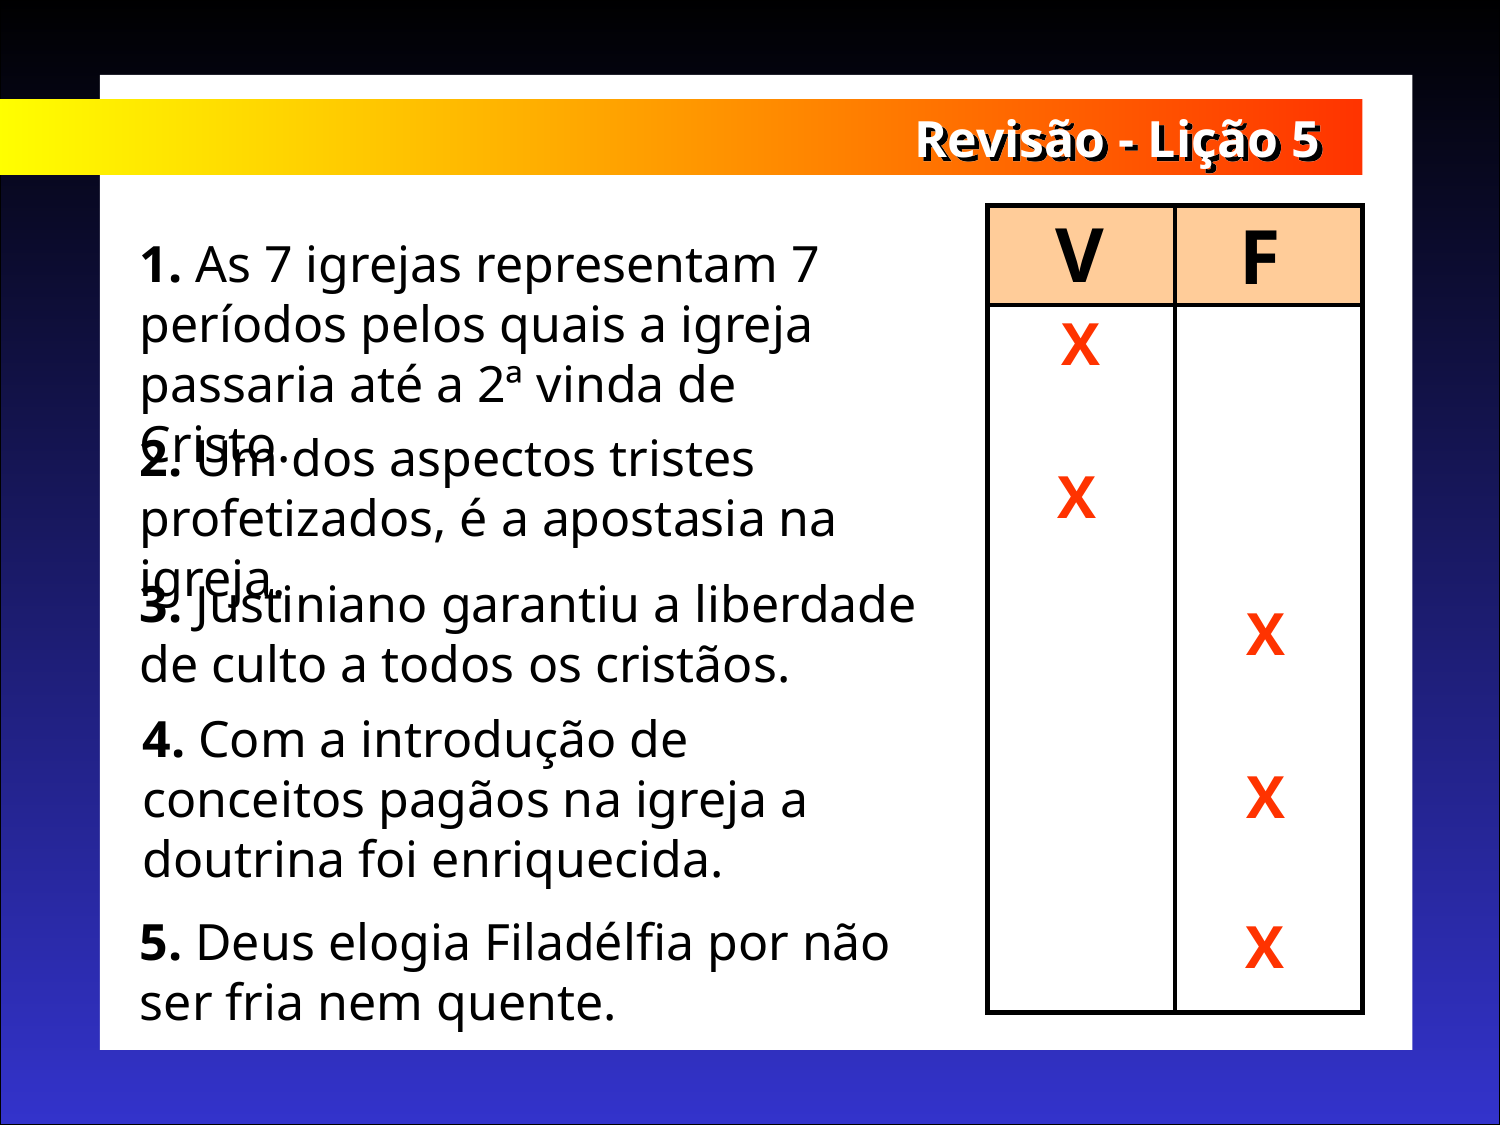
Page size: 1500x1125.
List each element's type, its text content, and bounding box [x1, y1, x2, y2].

text_box [0, 99, 900, 175]
text_box X [1043, 452, 1144, 538]
text_box X [1230, 902, 1331, 988]
text_box [1116, 205, 1175, 306]
text_box [987, 205, 1047, 306]
text_box X [1047, 299, 1148, 385]
text_box 5. Deus elogia Filadélfia por não ser fria nem quente. [125, 902, 913, 1038]
text_box [99, 74, 1413, 1050]
text_box 3. Justiniano garantiu a liberdade de culto a todos os cristãos. [124, 565, 963, 701]
text_box Revisão - Lição 5 [900, 99, 1375, 175]
text_box X [1231, 752, 1332, 838]
text_box [987, 306, 1175, 1013]
text_box 2. Um dos aspectos tristes profetizados, é a apostasia na igreja. [125, 419, 988, 614]
text_box X [1231, 589, 1332, 675]
text_box 4. Com a introdução de conceitos pagãos na igreja a doutrina foi enriquecida. [127, 699, 916, 895]
text_box 1. As 7 igrejas representam 7 períodos pelos quais a igreja passaria até a 2ª vinda de Cristo. [125, 224, 913, 419]
text_box V [1040, 199, 1116, 305]
text_box [1175, 205, 1363, 1013]
text_box [0, 0, 1500, 1125]
